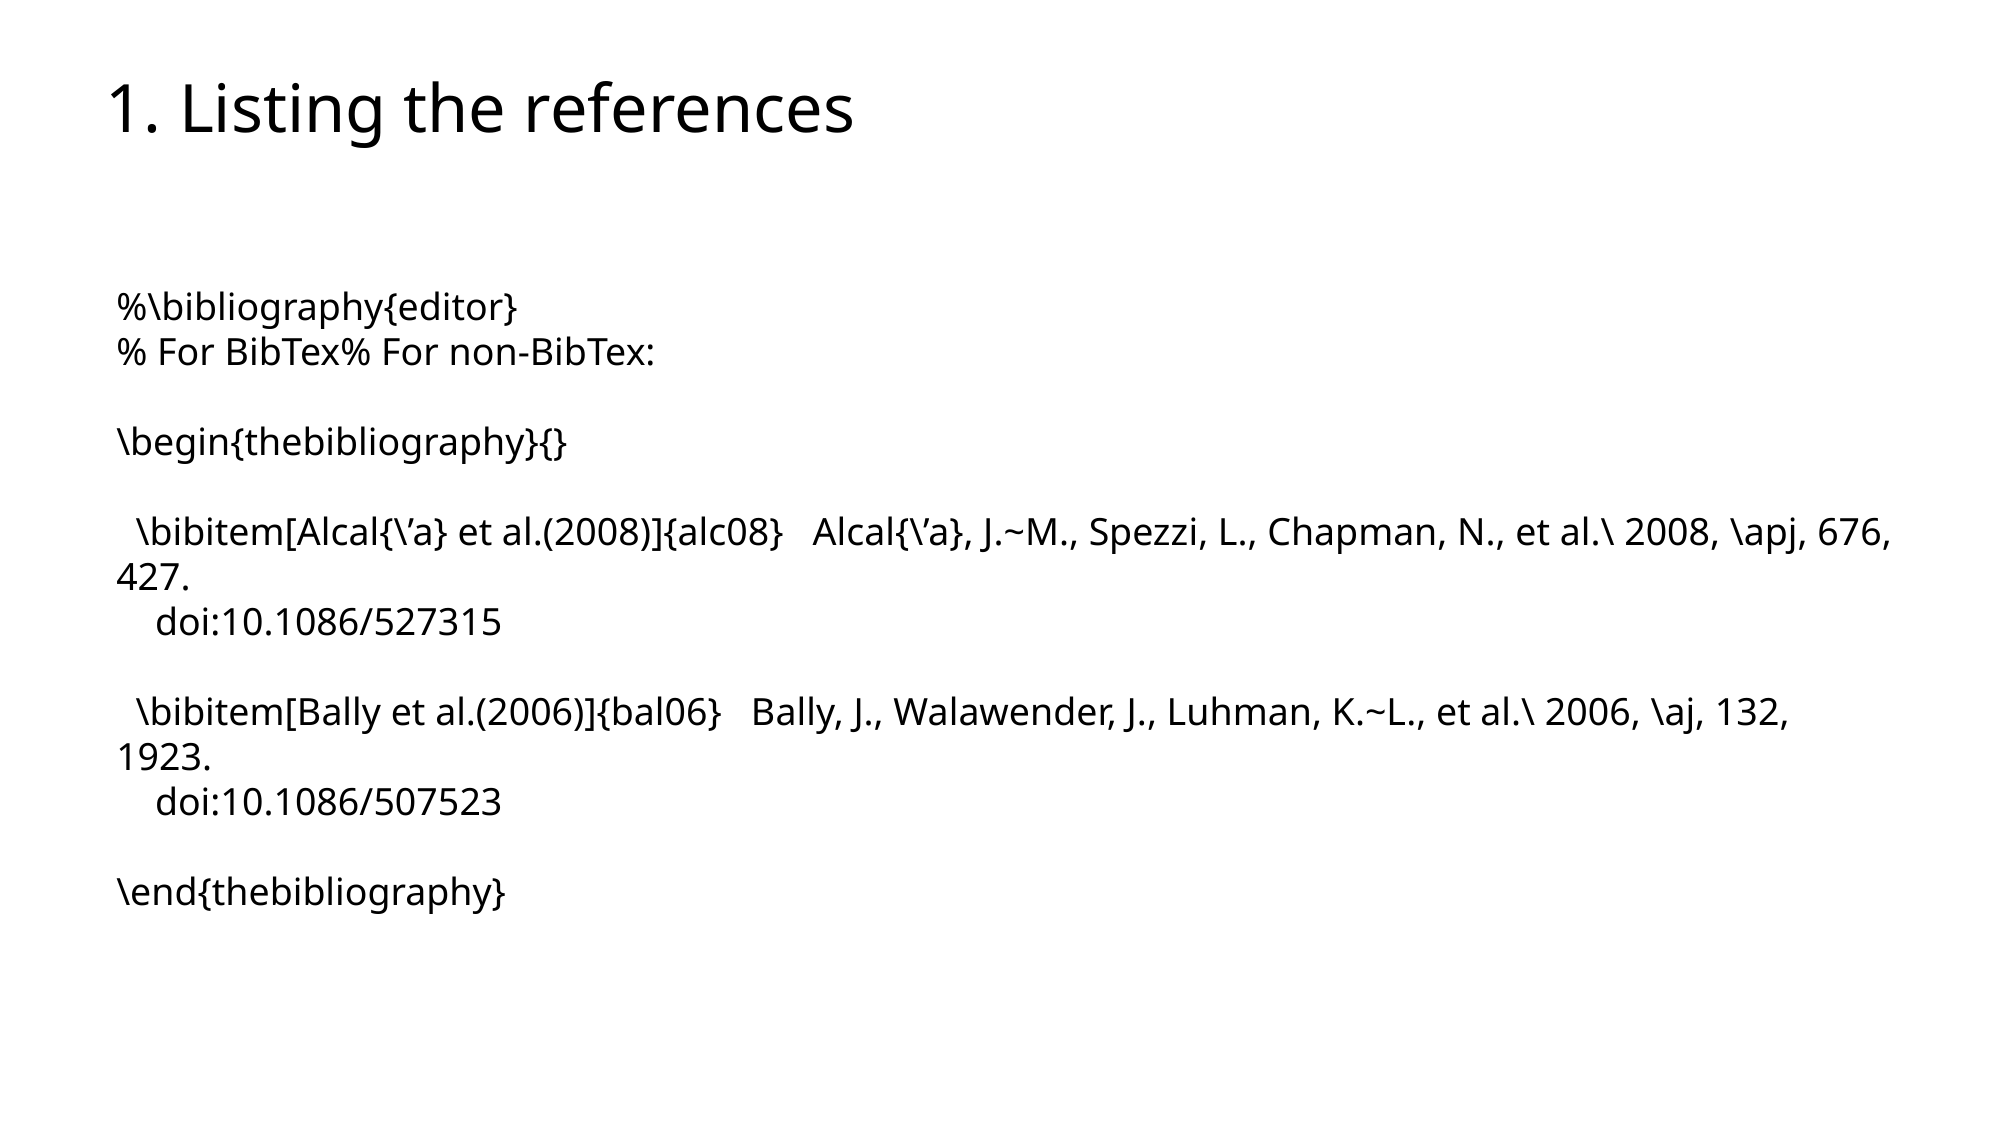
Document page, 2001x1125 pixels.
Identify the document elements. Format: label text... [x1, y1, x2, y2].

text_box %\bibliography{editor} % For BibTex% For non-BibTex: \begin{thebibliography}{} \bibitem[Alcal{\’a} et al.(2008)]{alc08} Alcal{\’a}, J.~M., Spezzi, L., Chapman, N., et al.\ 2008, \apj, 676, 427. doi:10.1086/527315 \bibitem[Bally et al.(2006)]{bal06} Bally, J., Walawender, J., Luhman, K.~L., et al.\ 2006, \aj, 132, 1923. doi:10.1086/507523 \end{thebibliography} [101, 275, 1911, 920]
text_box 1. Listing the references [90, 57, 1339, 153]
